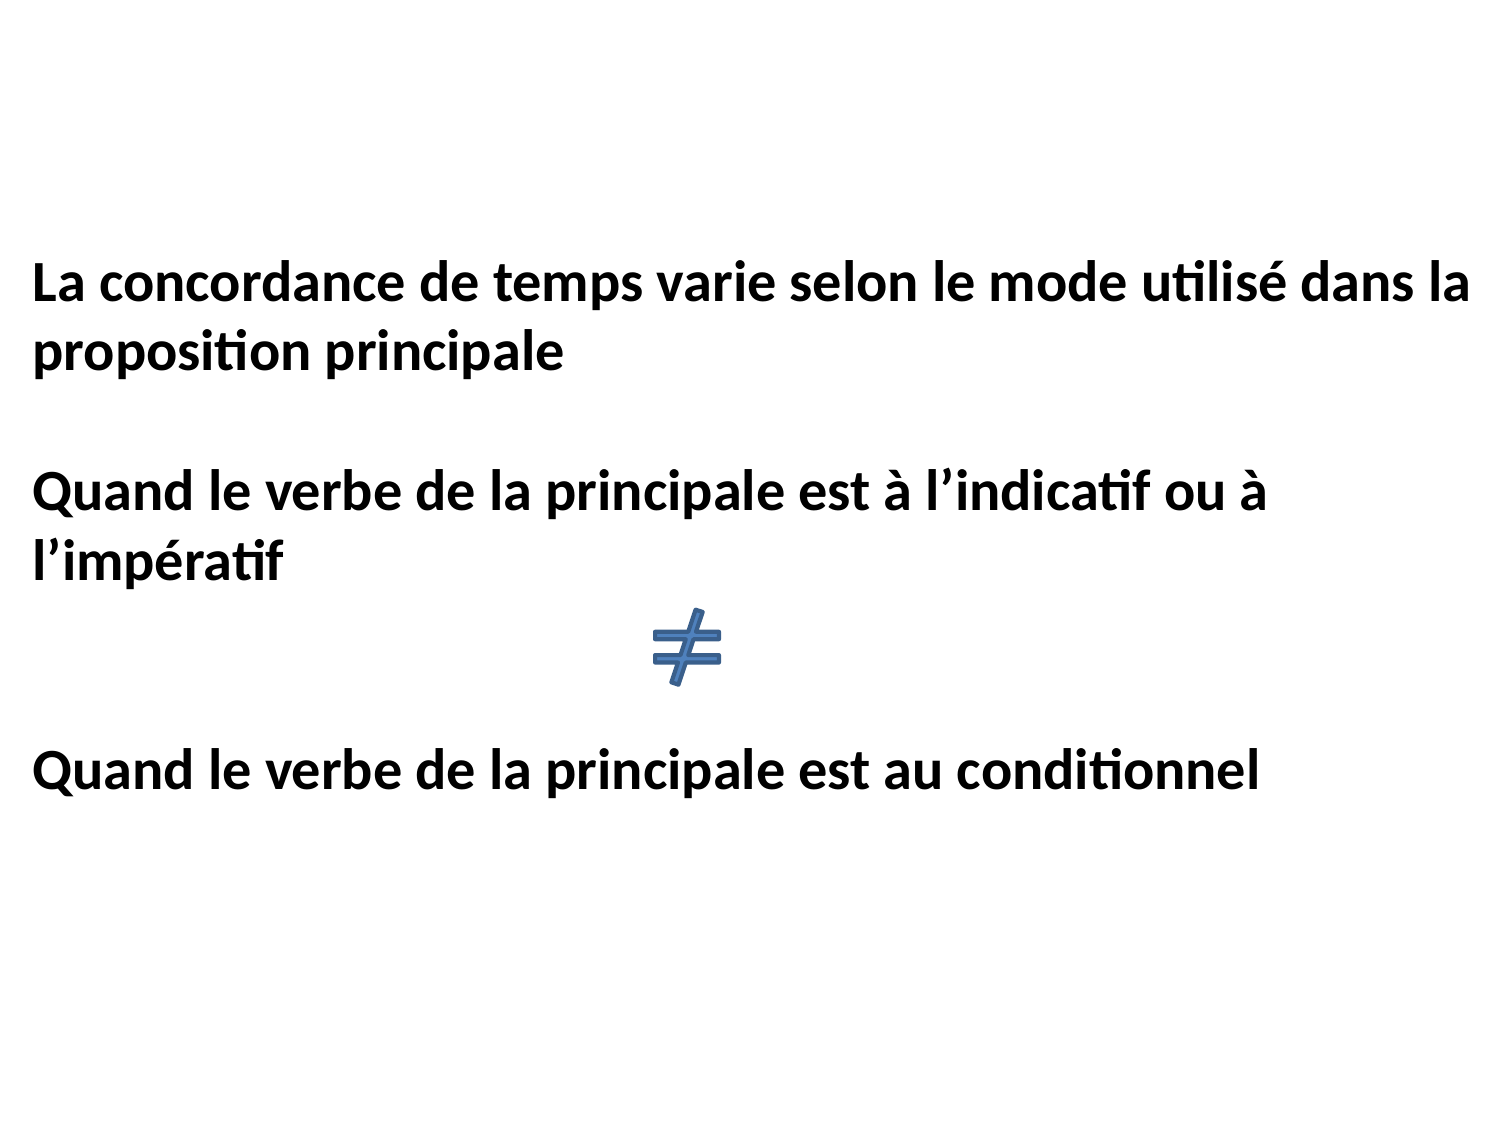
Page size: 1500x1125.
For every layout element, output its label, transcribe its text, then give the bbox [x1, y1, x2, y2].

title La concordance de temps varie selon le mode utilisé dans la proposition principale Quand le verbe de la principale est à l’indicatif ou à l’impératif Quand le verbe de la principale est au conditionnel [17, 45, 1500, 1000]
text_box [653, 607, 722, 687]
